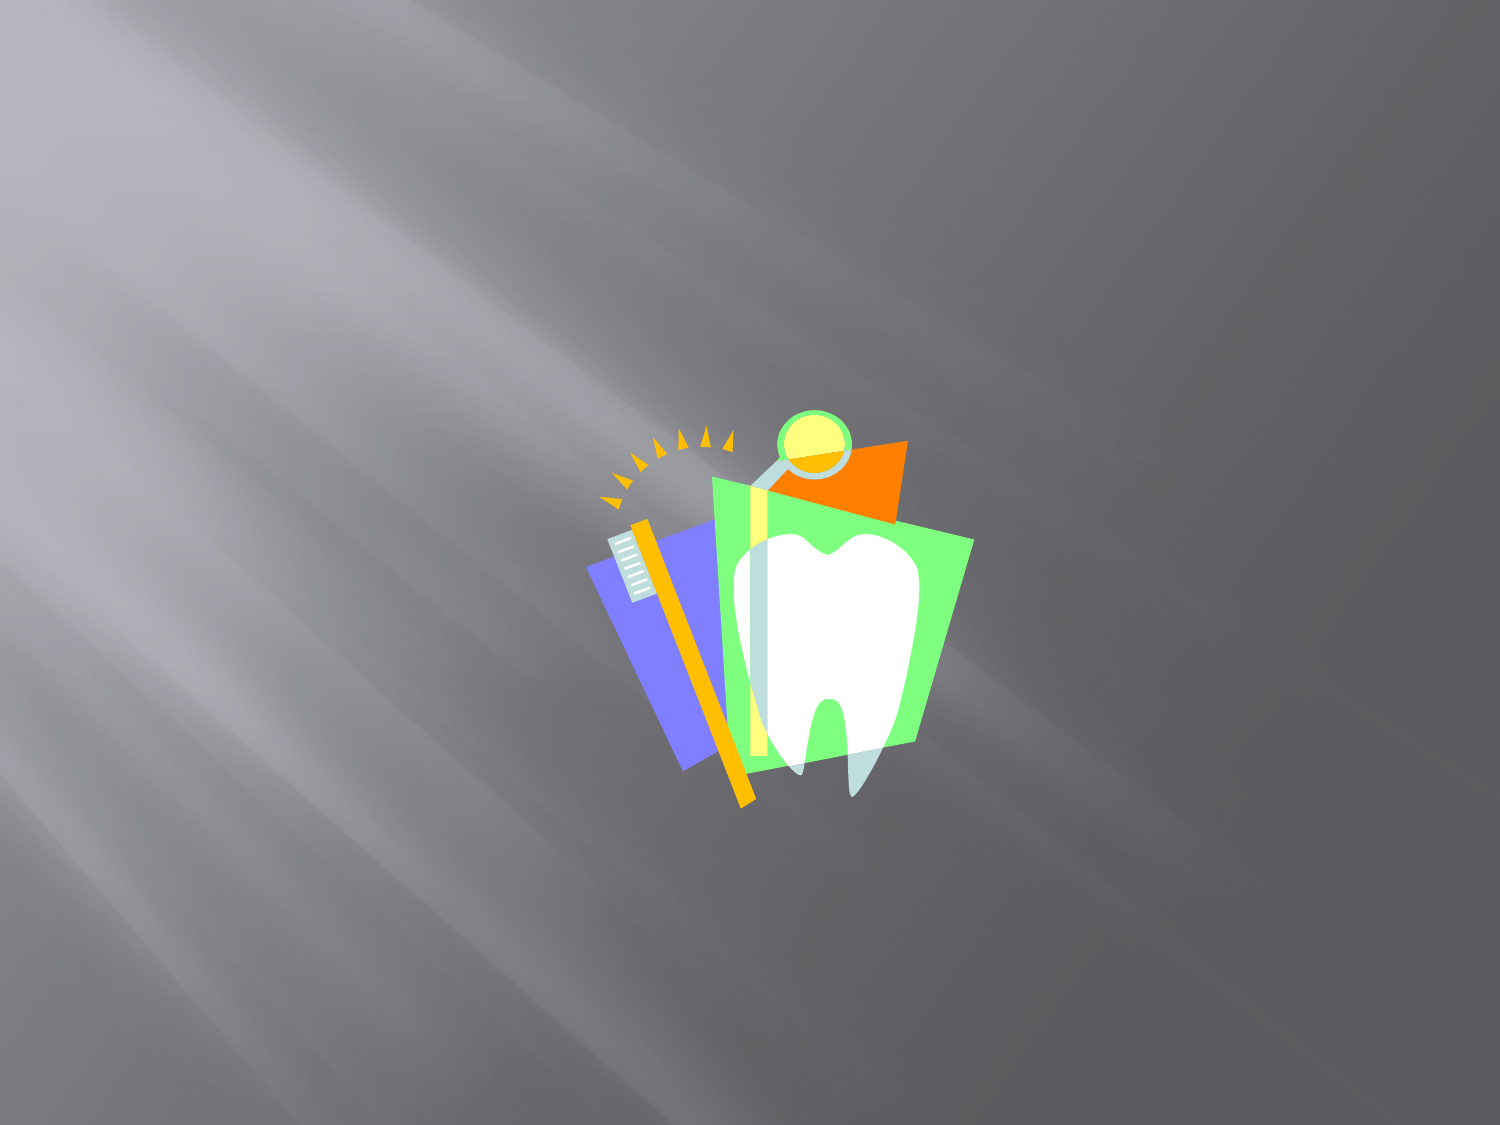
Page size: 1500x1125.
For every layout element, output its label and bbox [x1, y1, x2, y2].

picture [585, 409, 975, 809]
